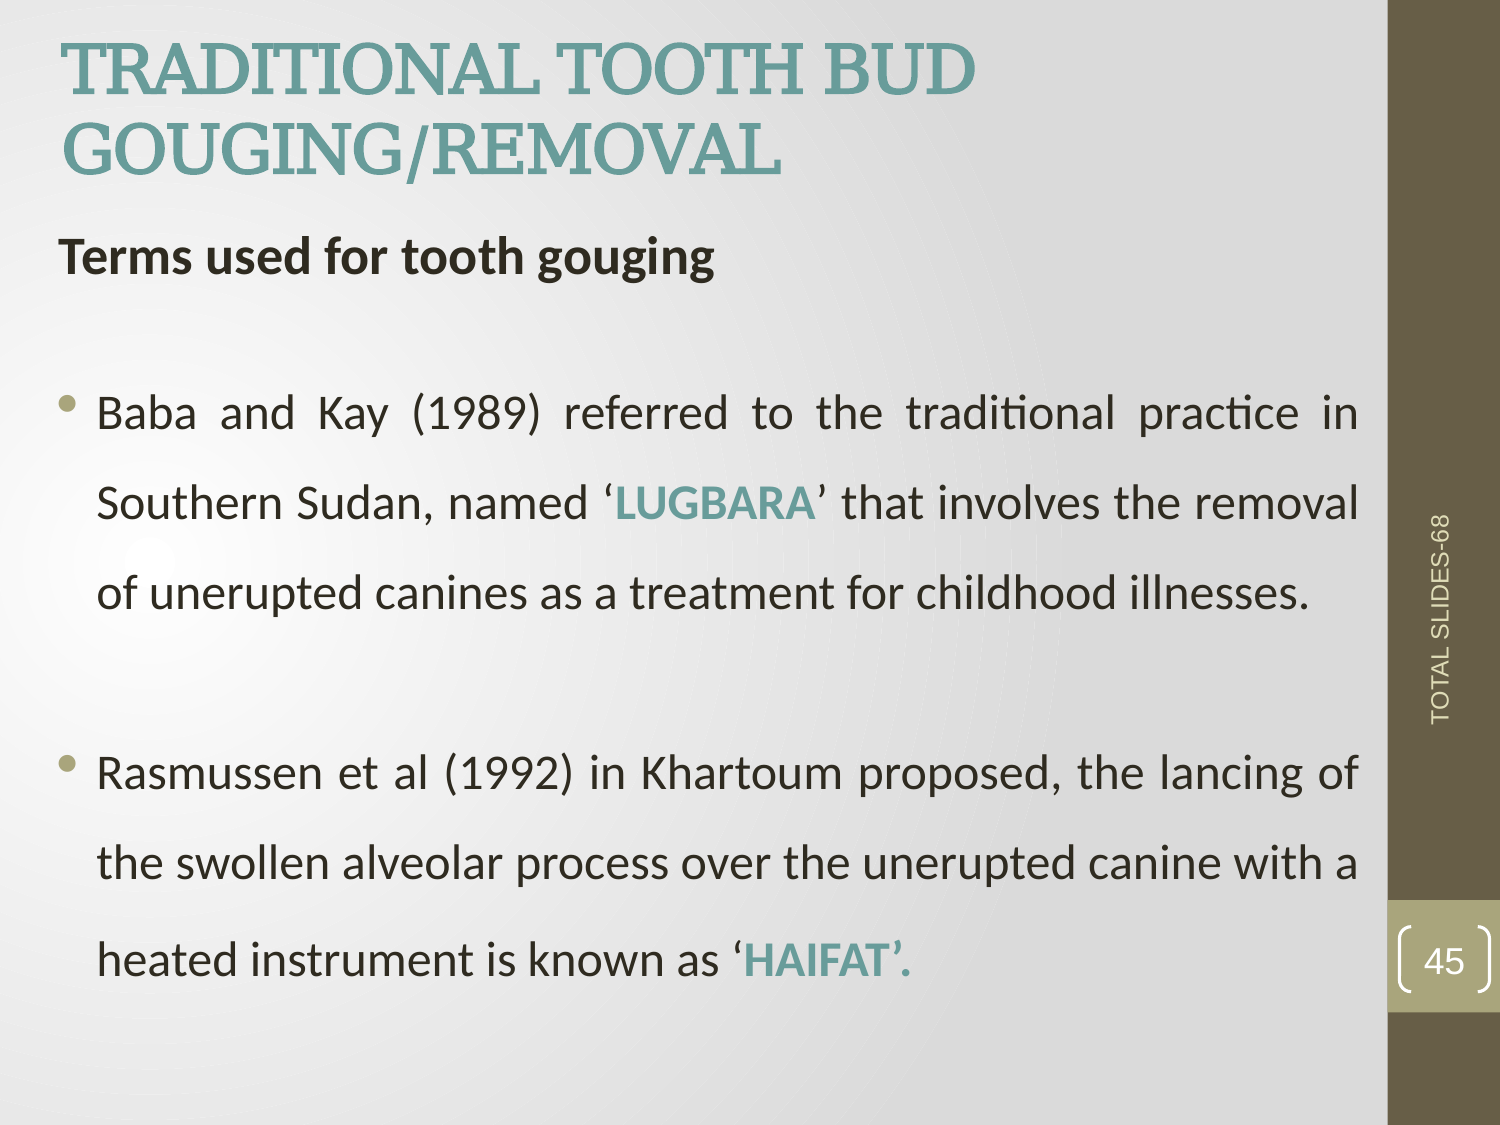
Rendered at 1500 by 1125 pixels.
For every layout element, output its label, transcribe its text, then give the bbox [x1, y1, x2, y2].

title TRADITIONAL TOOTH BUD GOUGING/REMOVAL [37, 12, 1450, 200]
slide_number 45 [1397, 925, 1492, 994]
list Terms used for tooth gouging Baba and Kay (1989) referred to the traditional practice in Southern Sudan, named ‘LUGBARA’ that involves the removal of unerupted canines as a treatment for childhood illnesses. Rasmussen et al (1992) in Khartoum proposed, the lancing of the swollen alveolar process over the unerupted canine with a heated instrument is known as ‘HAIFAT’. [24, 212, 1375, 1050]
footer TOTAL SLIDES-68 [1408, 500, 1469, 889]
